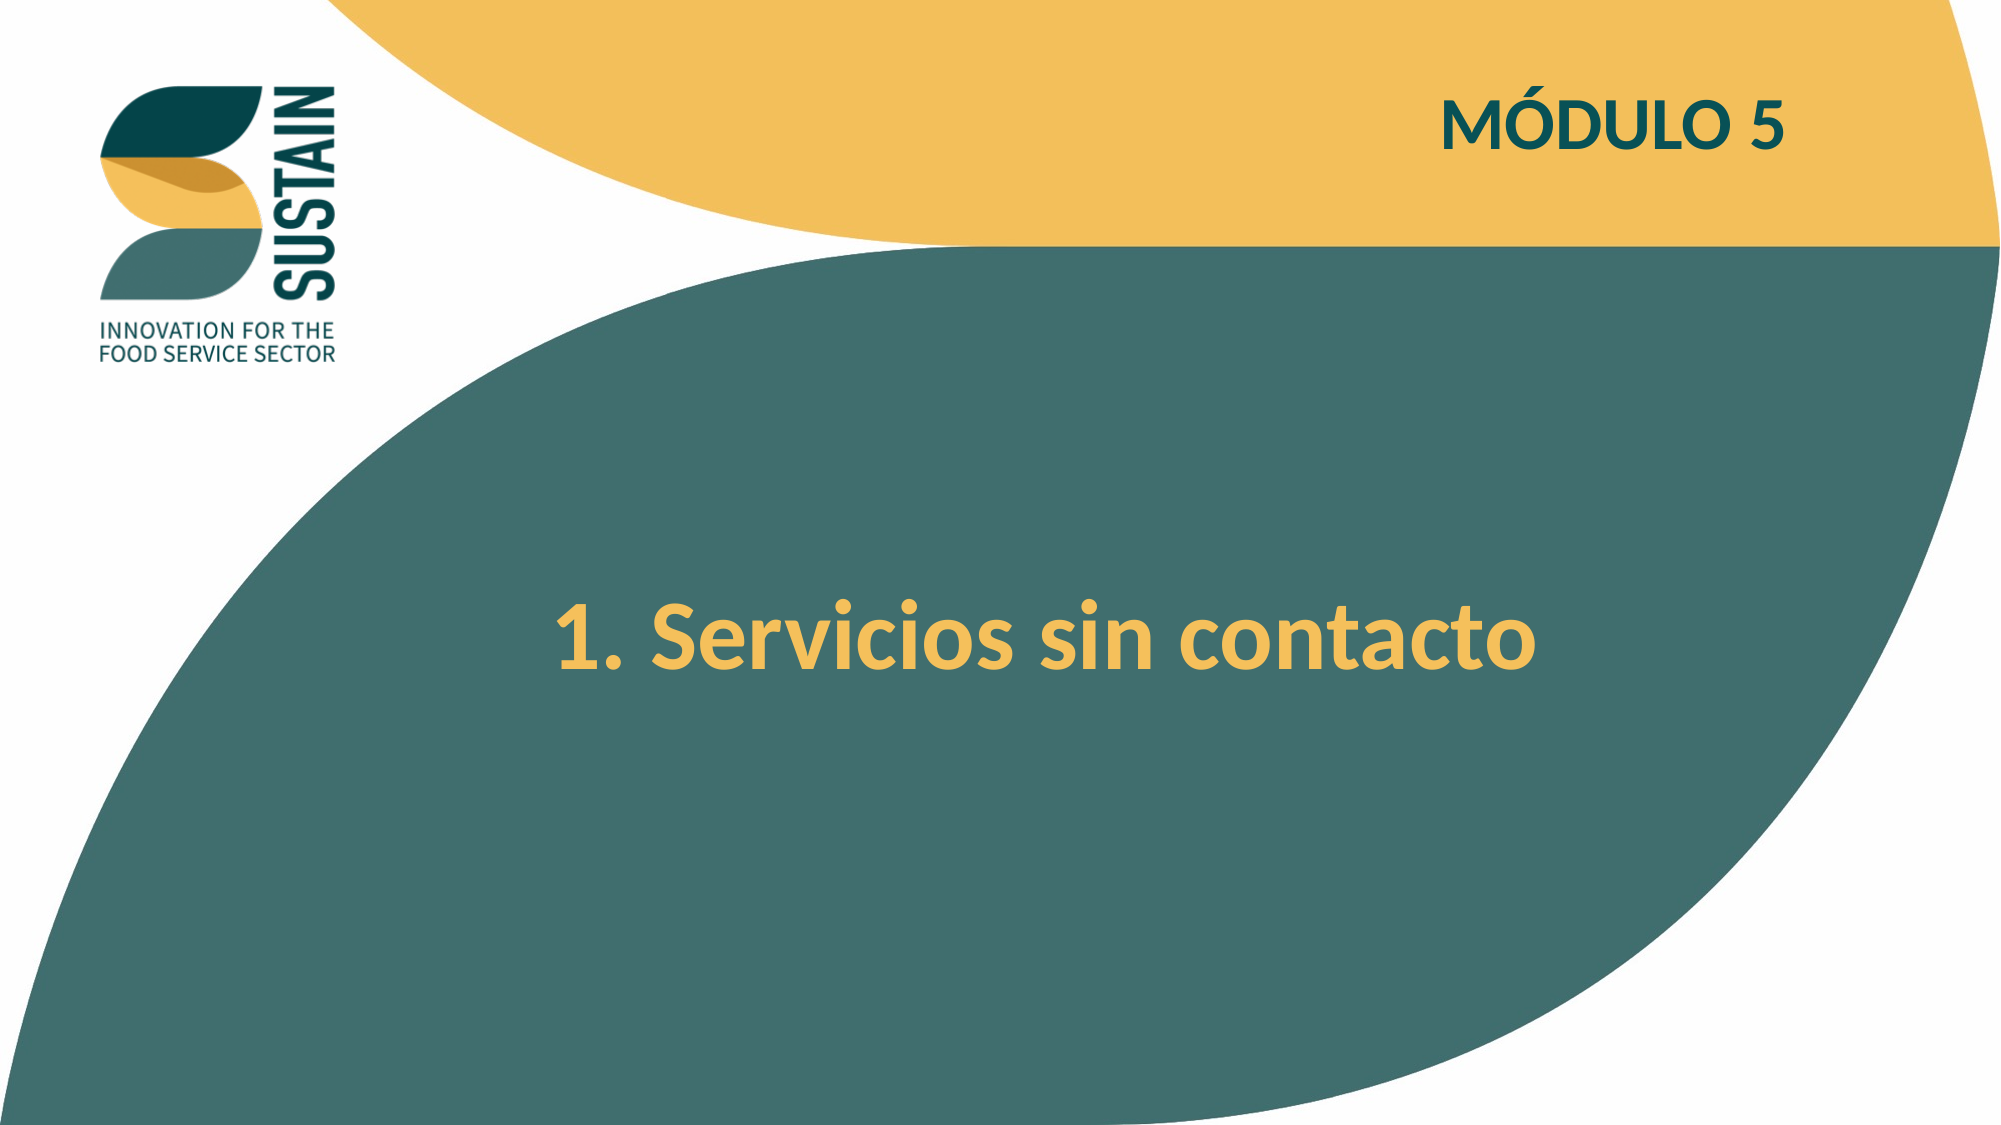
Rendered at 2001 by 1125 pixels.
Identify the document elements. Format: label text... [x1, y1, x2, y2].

picture [0, 0, 2000, 1125]
list 1. Servicios sin contacto [535, 562, 1828, 1095]
text_box MÓDULO 5 [1424, 67, 1875, 173]
